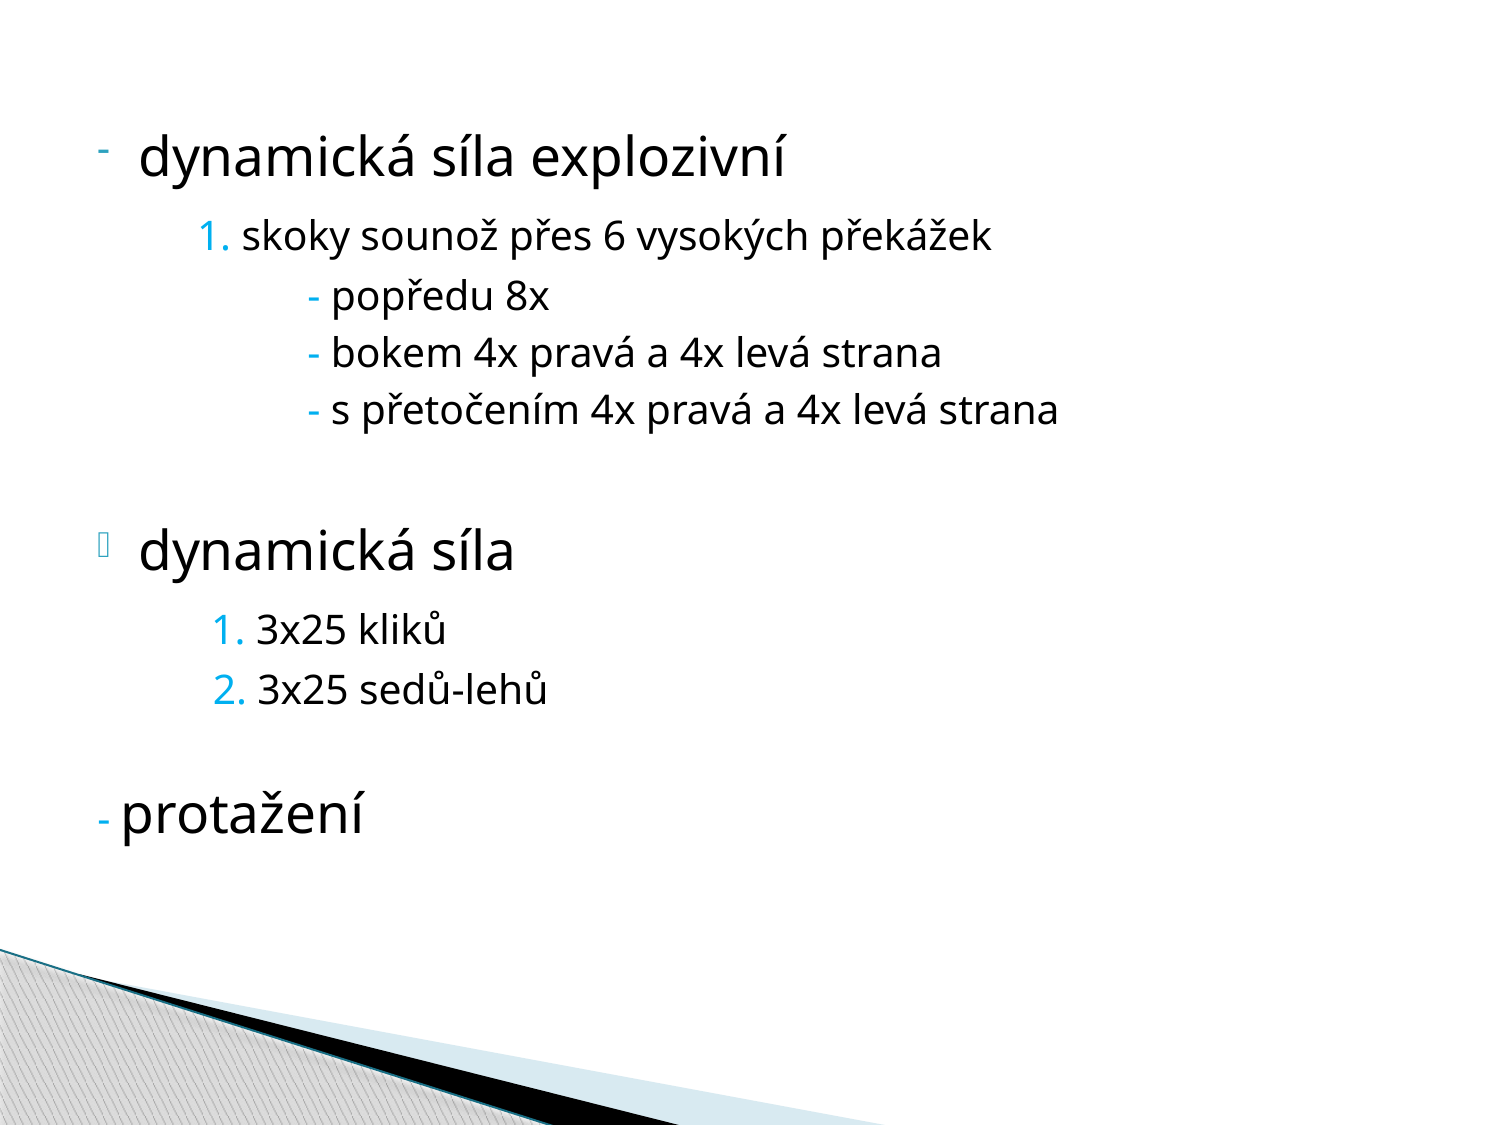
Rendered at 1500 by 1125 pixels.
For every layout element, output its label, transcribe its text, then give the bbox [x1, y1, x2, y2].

list dynamická síla explozivní 1. skoky sounož přes 6 vysokých překážek - popředu 8x - bokem 4x pravá a 4x levá strana - s přetočením 4x pravá a 4x levá strana dynamická síla 1. 3x25 kliků 2. 3x25 sedů-lehů - protažení [64, 113, 1415, 857]
